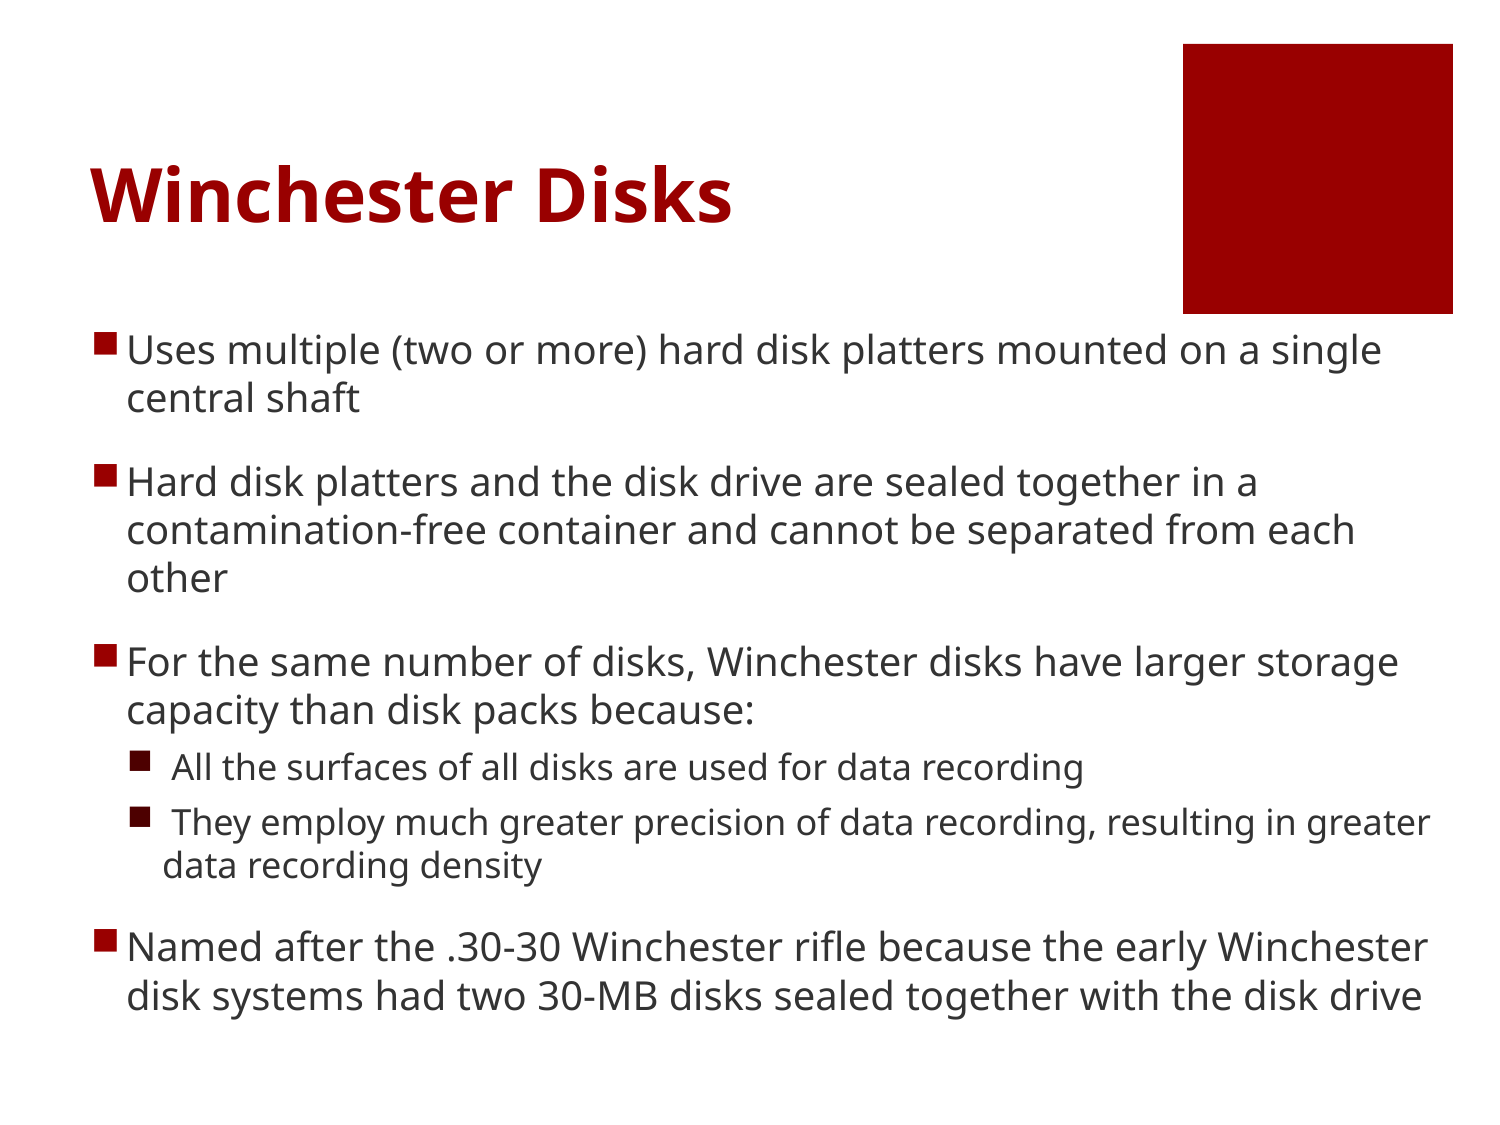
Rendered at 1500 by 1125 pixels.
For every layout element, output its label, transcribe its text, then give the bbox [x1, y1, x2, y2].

list Uses multiple (two or more) hard disk platters mounted on a single central shaft Hard disk platters and the disk drive are sealed together in a contamination-free container and cannot be separated from each other For the same number of disks, Winchester disks have larger storage capacity than disk packs because: All the surfaces of all disks are used for data recording They employ much greater precision of data recording, resulting in greater data recording density Named after the .30-30 Winchester rifle because the early Winchester disk systems had two 30-MB disks sealed together with the disk drive [75, 317, 1452, 1079]
title Winchester Disks [75, 57, 1143, 245]
